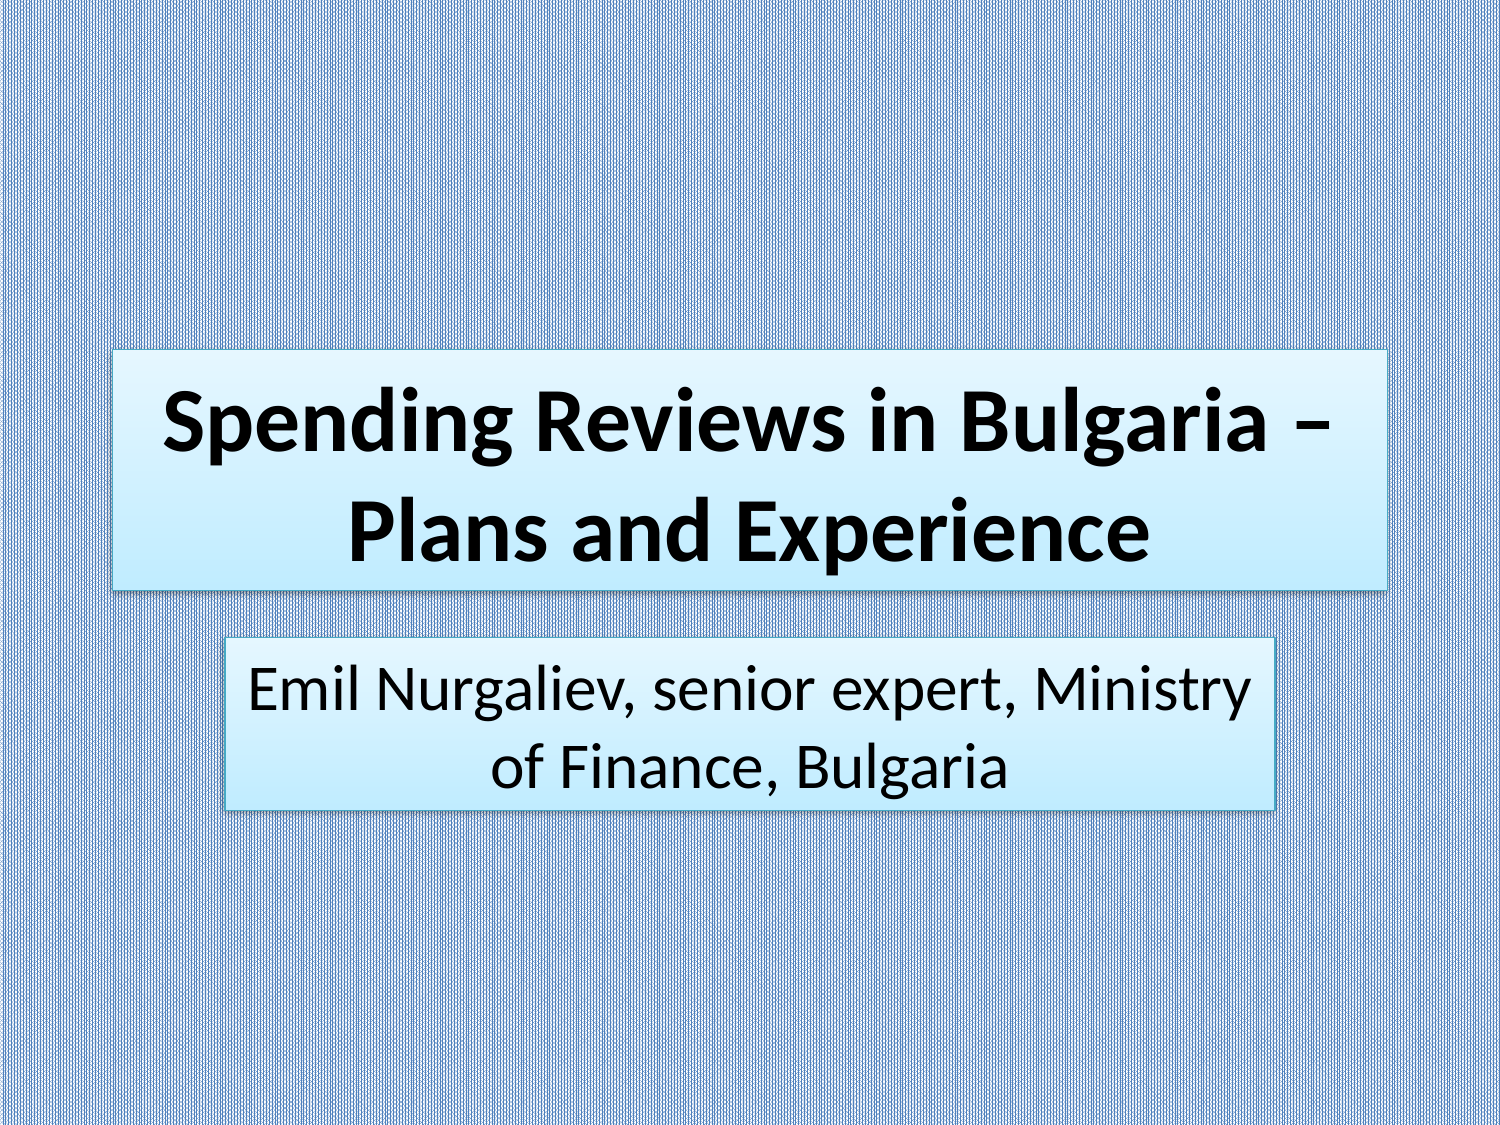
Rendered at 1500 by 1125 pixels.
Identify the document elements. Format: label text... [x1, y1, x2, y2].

title Spending Reviews in Bulgaria – Plans and Experience [112, 349, 1388, 591]
subtitle Emil Nurgaliev, senior expert, Ministry of Finance, Bulgaria [224, 637, 1276, 811]
